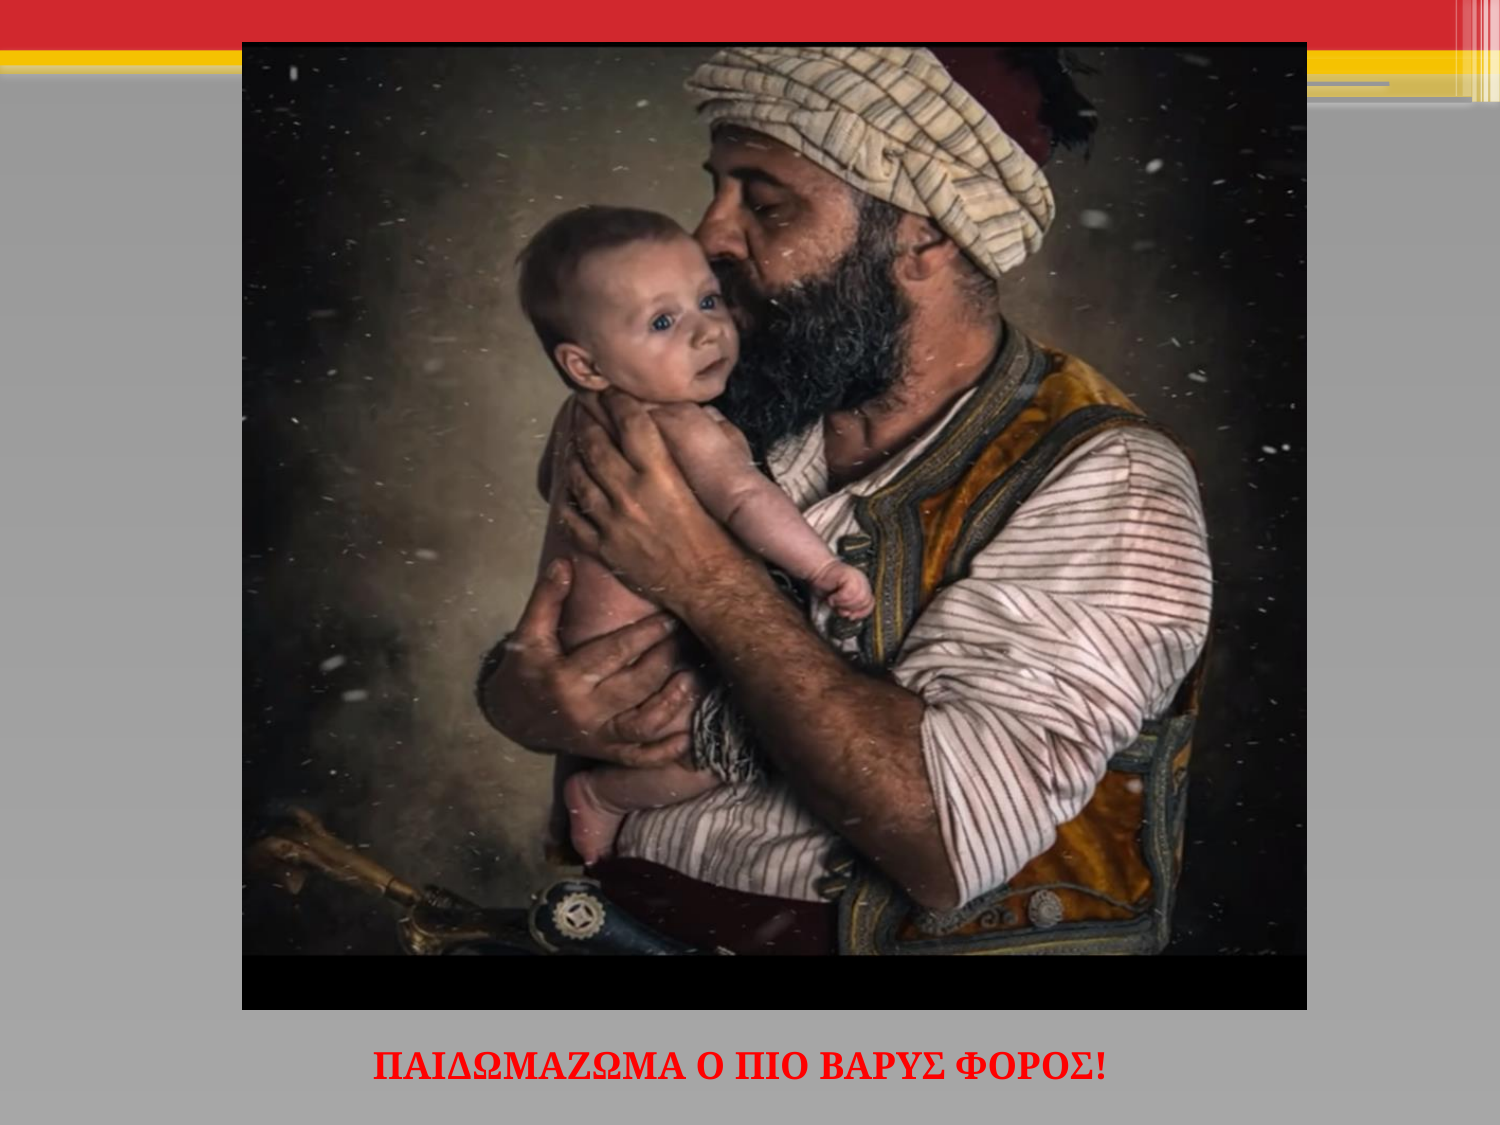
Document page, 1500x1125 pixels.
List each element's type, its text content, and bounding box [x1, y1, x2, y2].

picture [241, 42, 1308, 1011]
text_box ΠΑΙΔΩΜΑΖΩΜΑ Ο ΠΙΟ ΒΑΡΥΣ ΦΟΡΟΣ! [358, 1034, 1124, 1095]
